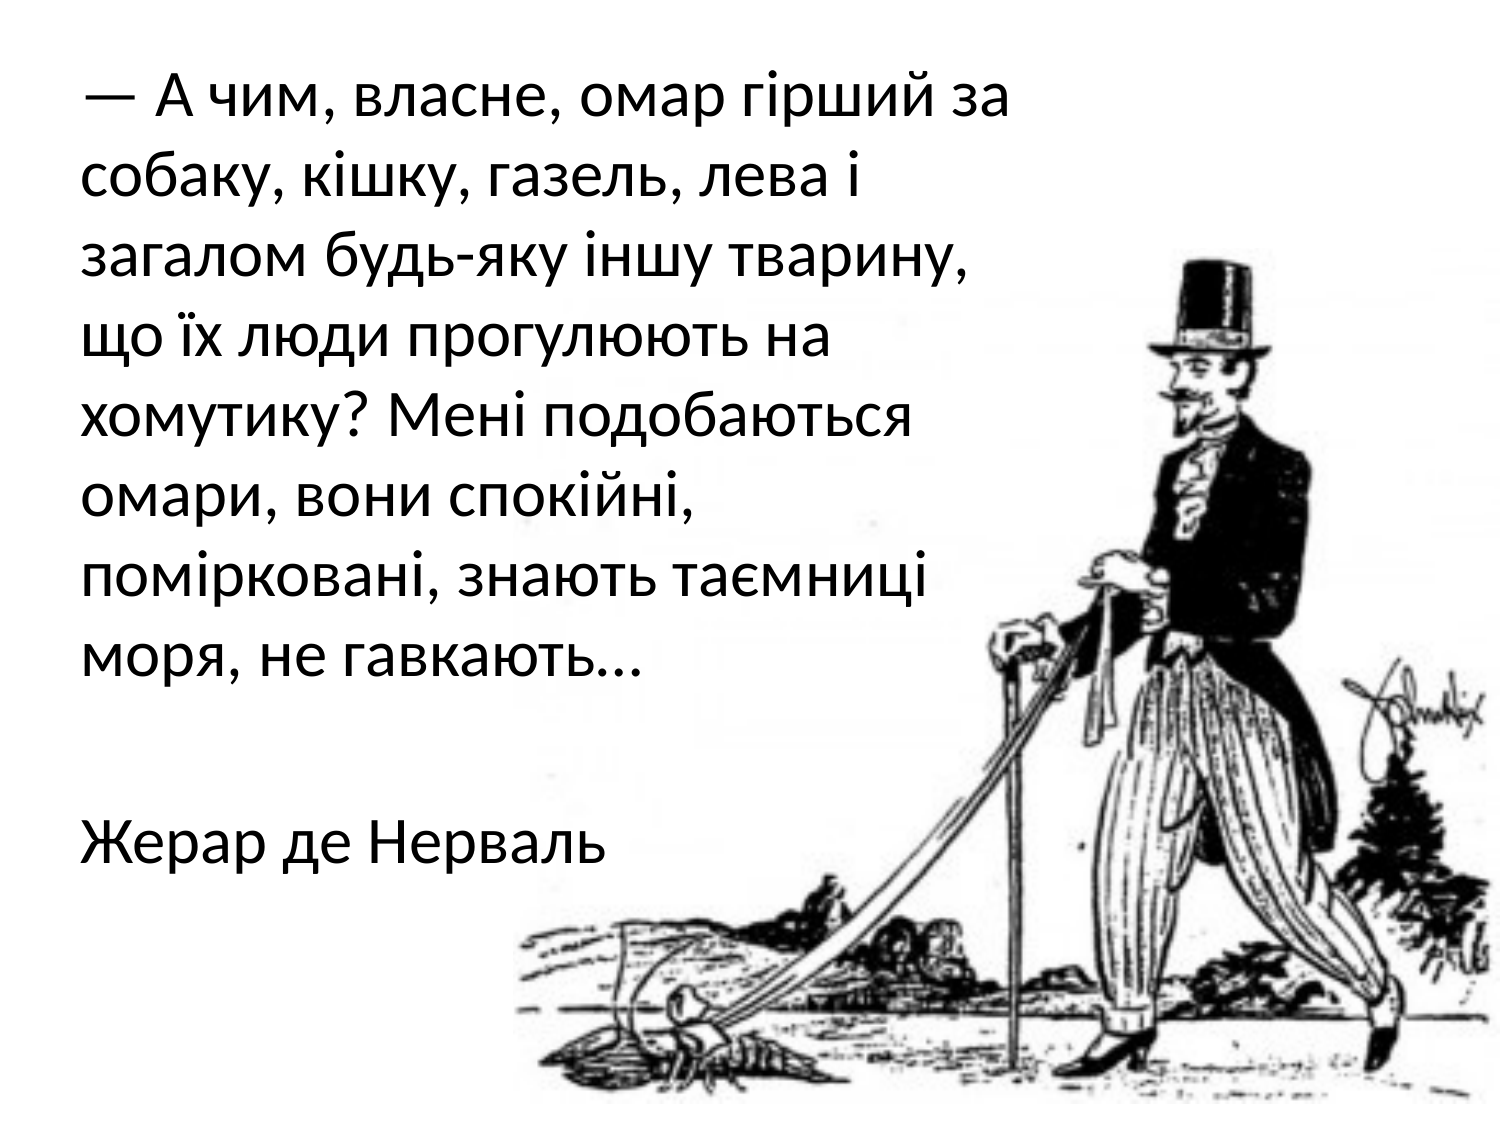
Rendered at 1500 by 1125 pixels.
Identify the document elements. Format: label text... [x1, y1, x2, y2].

picture [513, 248, 1500, 1104]
list — А чим, власне, омар гірший за собаку, кішку, газель, лева і загалом будь-яку іншу тварину, що їх люди прогулюють на хомутику? Мені подобаються омари, вони спокійні, помірковані, знають таємниці моря, не гавкають… Жерар де Нерваль [64, 42, 1081, 917]
